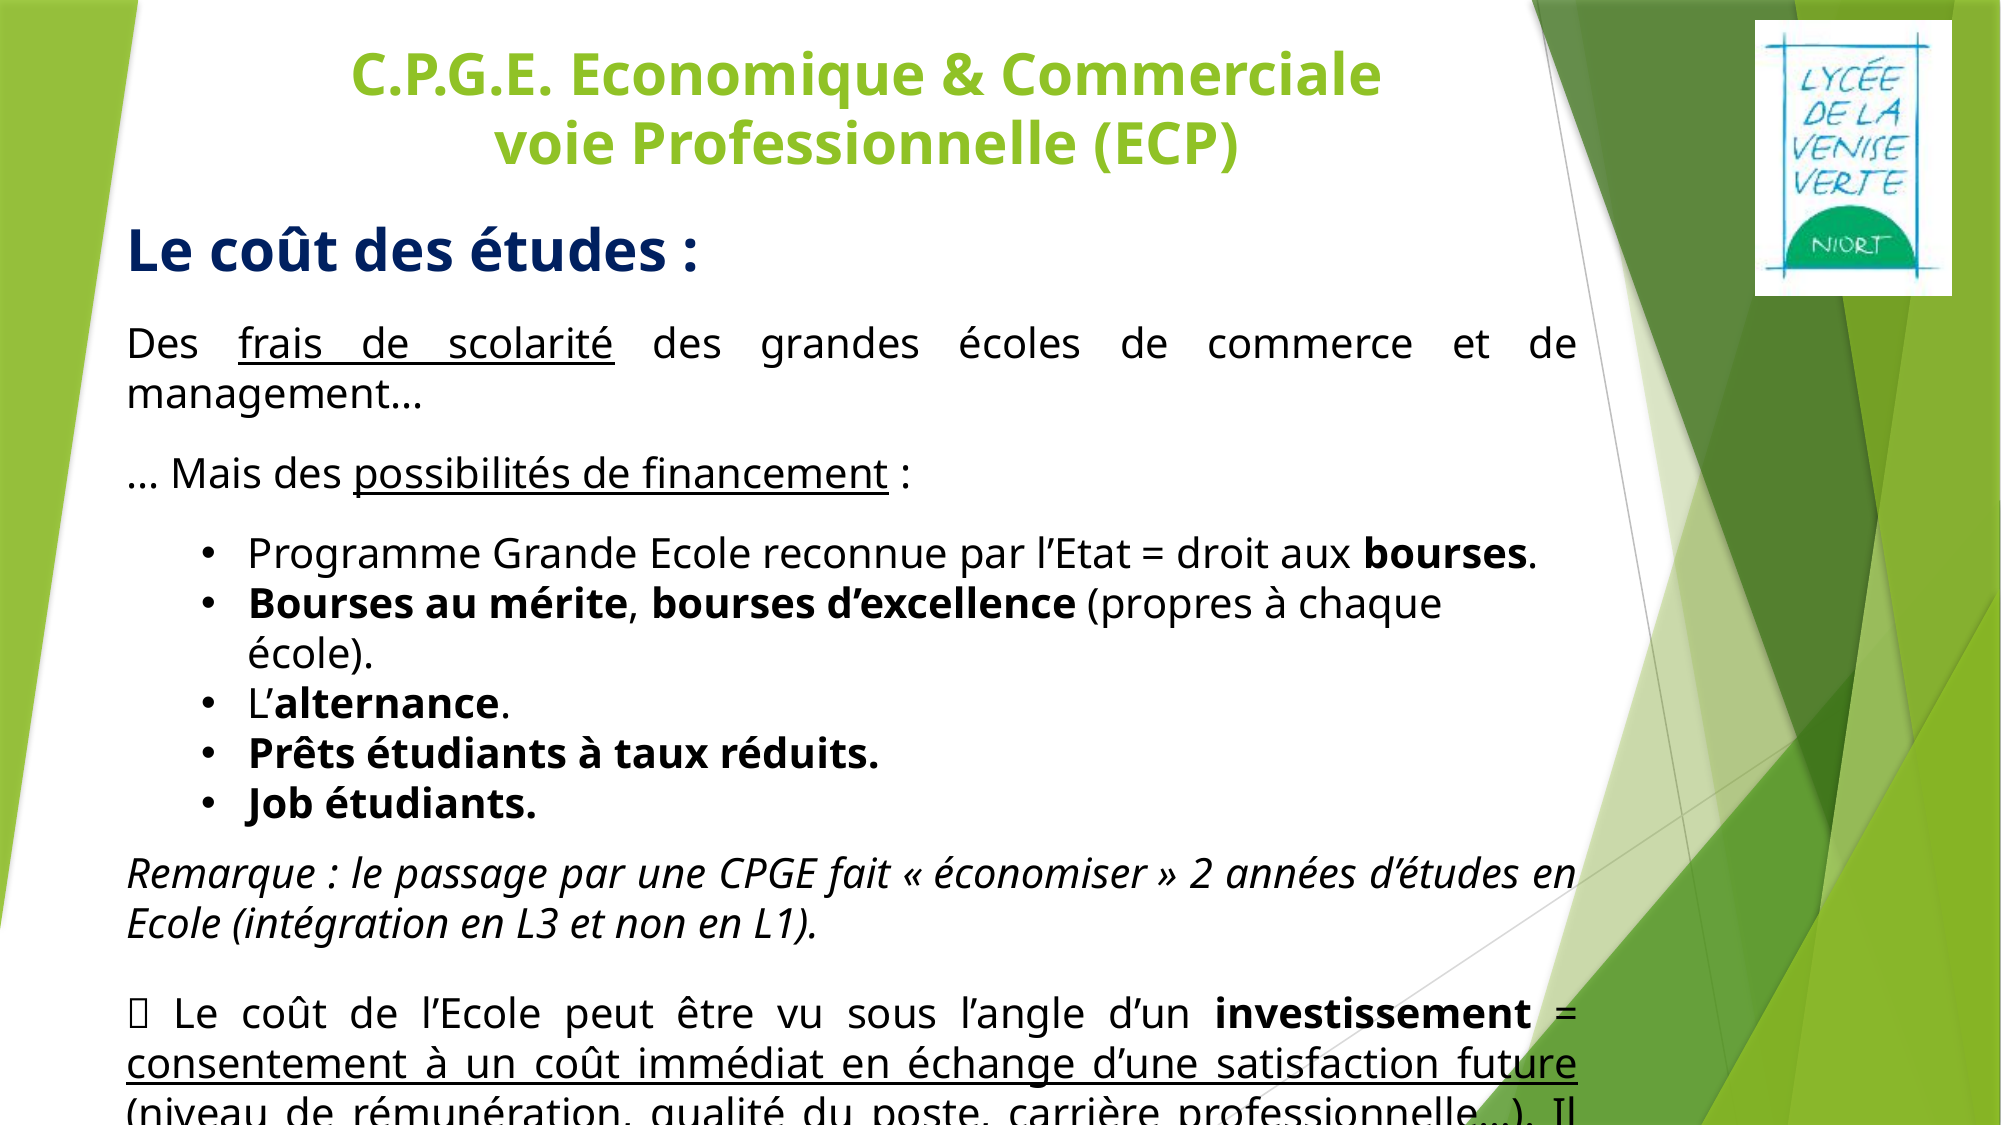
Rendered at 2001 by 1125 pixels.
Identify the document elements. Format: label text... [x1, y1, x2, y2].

picture [1755, 19, 1952, 296]
text_box Des frais de scolarité des grandes écoles de commerce et de management... ... Mais des possibilités de financement : Programme Grande Ecole reconnue par l’Etat = droit aux bourses. Bourses au mérite, bourses d’excellence (propres à chaque école). L’alternance. Prêts étudiants à taux réduits. Job étudiants. Remarque : le passage par une CPGE fait « économiser » 2 années d’études en Ecole (intégration en L3 et non en L1).  Le coût de l’Ecole peut être vu sous l’angle d’un investissement = consentement à un coût immédiat en échange d’une satisfaction future (niveau de rémunération, qualité du poste, carrière professionnelle…). Il faut tenir compte du coût de l’Ecole mais aussi du retour sur investissement. [111, 309, 1594, 1125]
subtitle Le coût des études : [111, 205, 1607, 386]
text_box C.P.G.E. Economique & Commerciale voie Professionnelle (ECP) [313, 18, 1420, 184]
